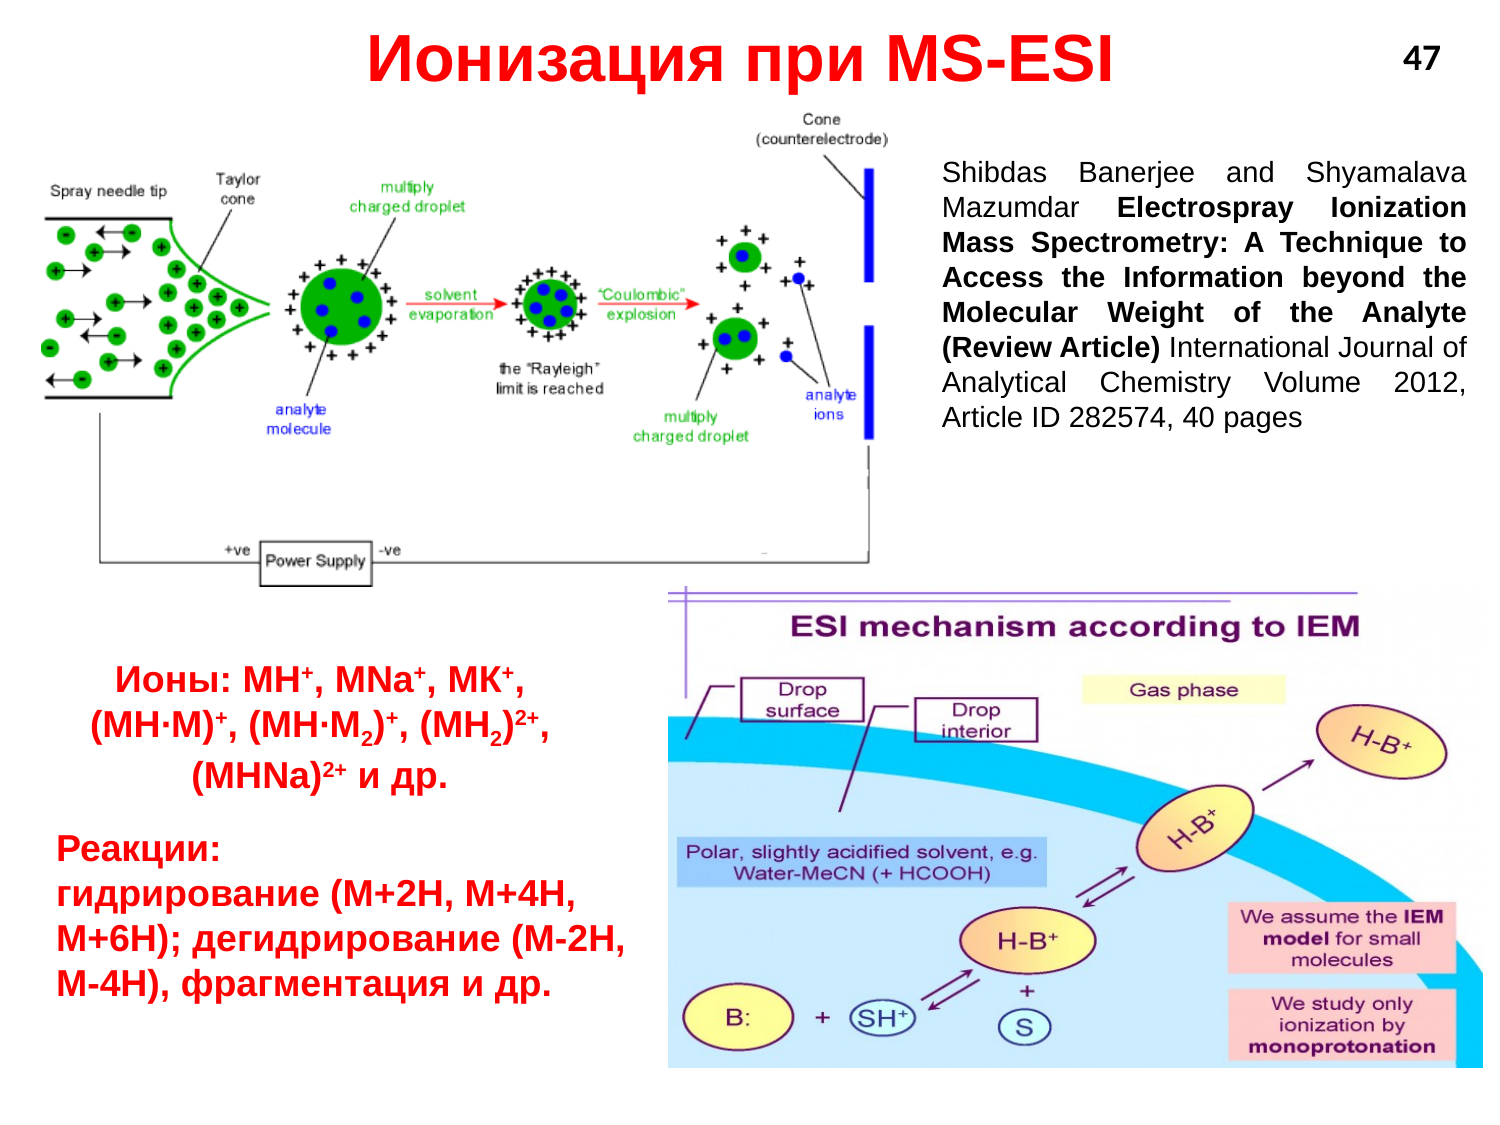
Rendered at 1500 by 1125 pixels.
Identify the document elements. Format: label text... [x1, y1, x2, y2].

text_box Ионизация при MS-ESI [206, 7, 1294, 102]
text_box Ионы: MН+, MNa+, MК+, (MH∙M)+, (MH∙M2)+, (MН2)2+, (MНNa)2+ и др. [49, 647, 590, 804]
text_box Shibdas Banerjee and Shyamalava Mazumdar Electrospray Ionization Mass Spectrometry: A Technique to Access the Information beyond the Molecular Weight of the Analyte (Review Article) International Journal of Analytical Chemistry Volume 2012, Article ID 282574, 40 pages [927, 146, 1483, 441]
text_box 47 [1388, 25, 1457, 86]
text_box Реакции: гидрирование (М+2Н, М+4Н, М+6Н); дегидрирование (М-2Н, М-4Н), фрагментация и др. [41, 816, 644, 1011]
picture [40, 109, 1483, 1068]
